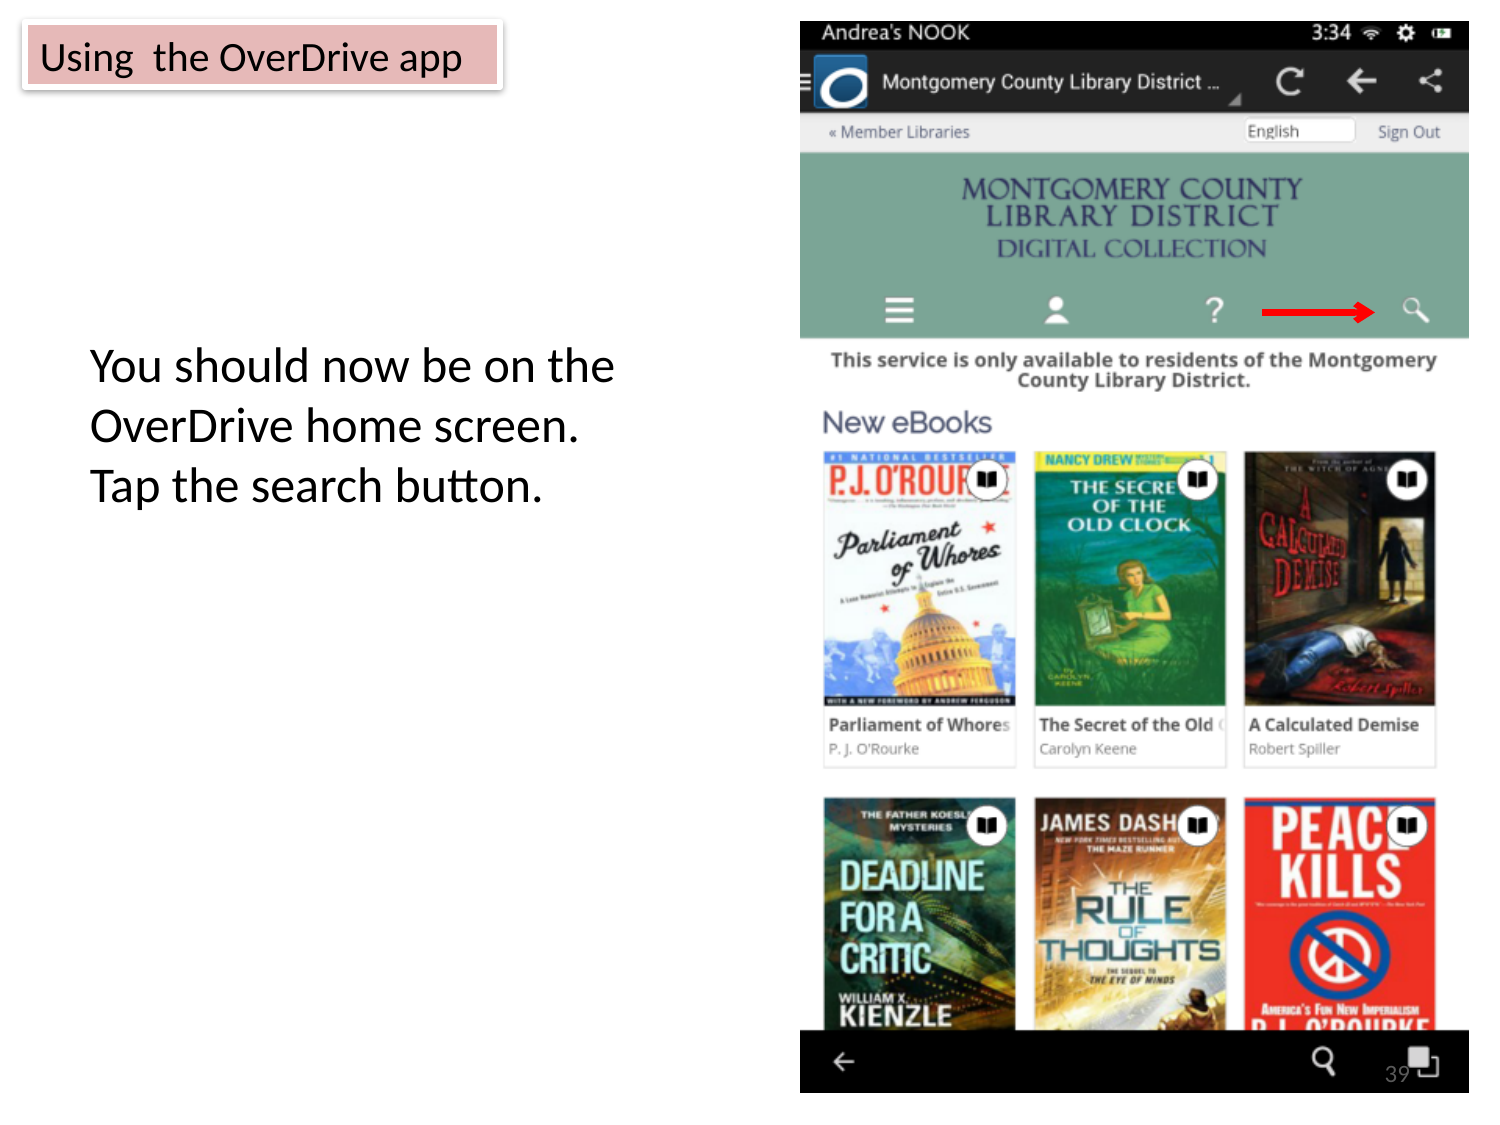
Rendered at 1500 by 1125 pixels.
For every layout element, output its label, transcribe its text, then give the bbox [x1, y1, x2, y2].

text_box You should now be on the OverDrive home screen. Tap the search button. [74, 324, 675, 520]
text_box Using the OverDrive app [22, 19, 503, 90]
picture [799, 21, 1469, 1093]
